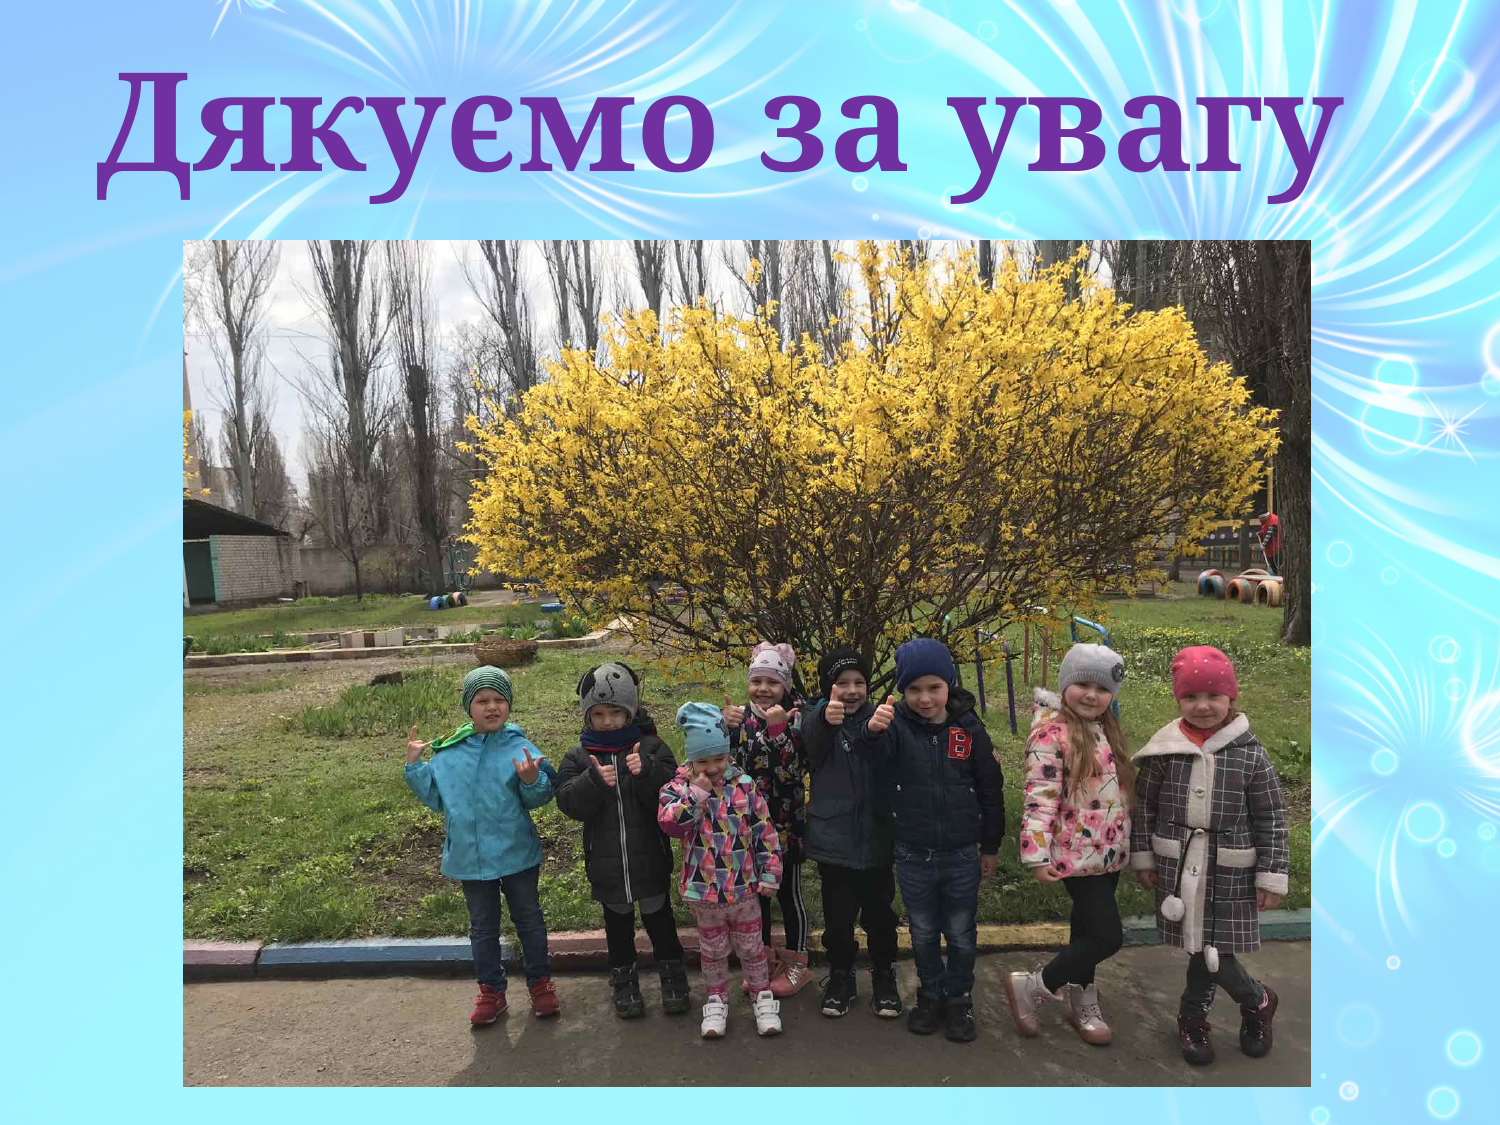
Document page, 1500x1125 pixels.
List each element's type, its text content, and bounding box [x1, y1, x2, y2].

title Дякуємо за увагу [76, 19, 1365, 236]
picture [182, 240, 1311, 1087]
